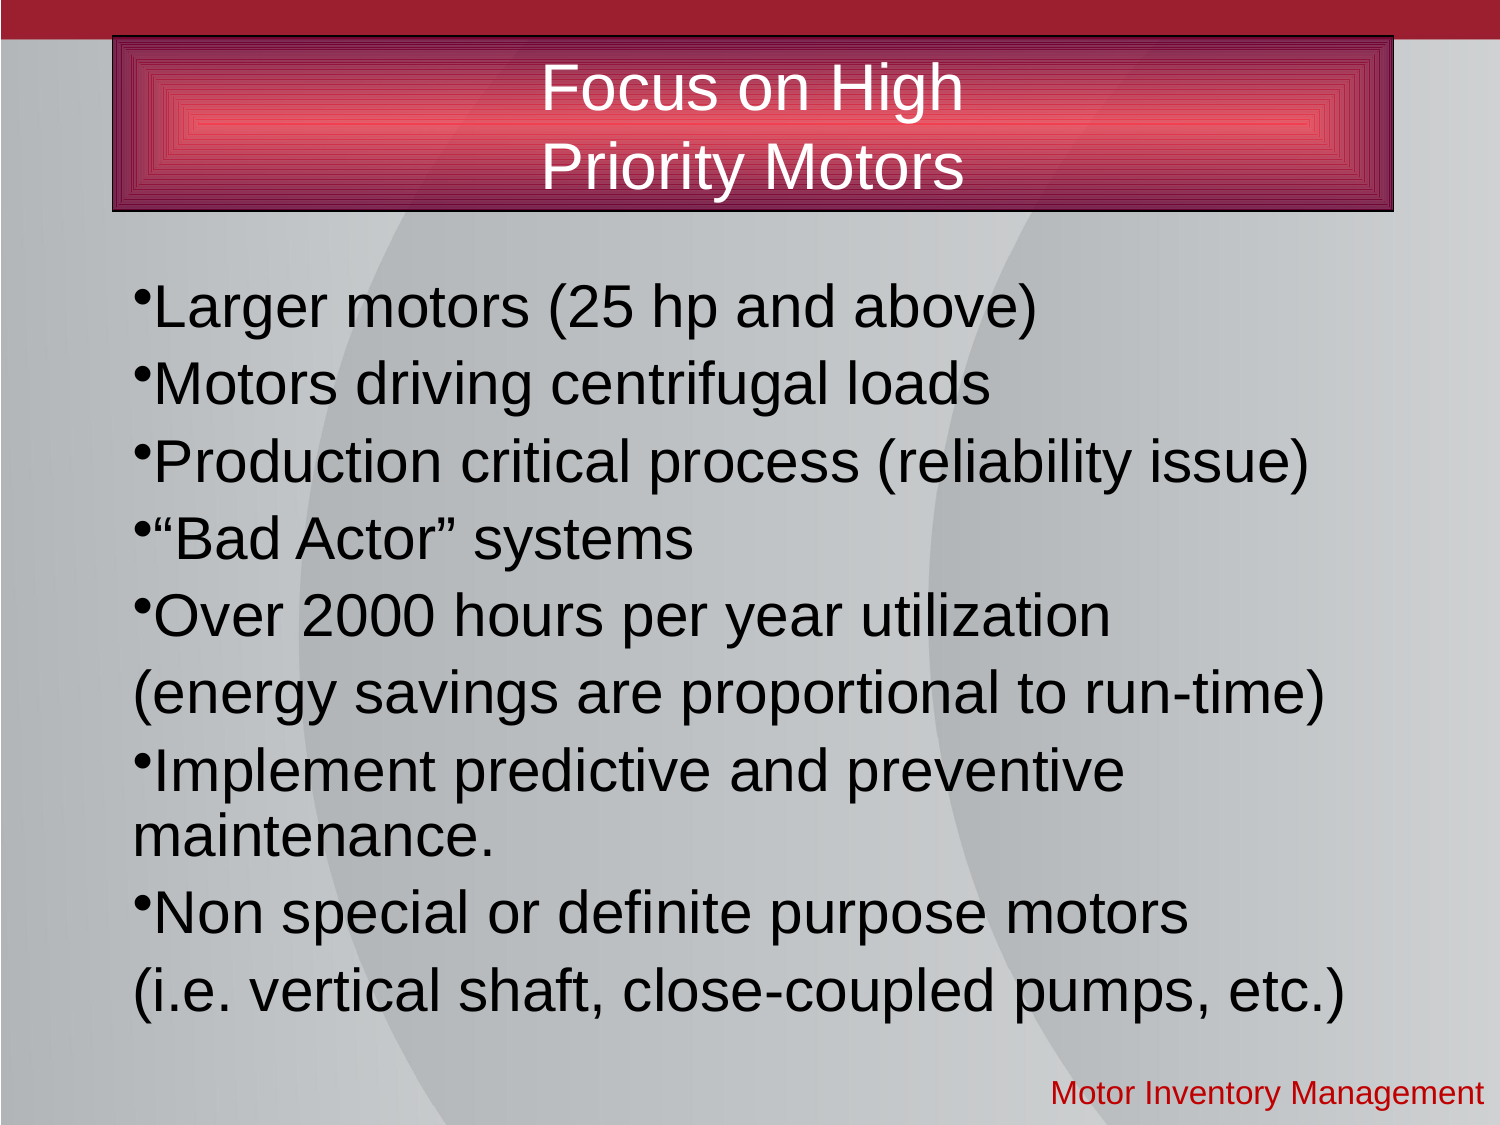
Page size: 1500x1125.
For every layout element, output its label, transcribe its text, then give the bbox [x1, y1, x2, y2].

text_box Motor Inventory Management [887, 1064, 1500, 1119]
title Focus on High Priority Motors [112, 35, 1394, 212]
picture [1, 0, 1500, 1125]
list Larger motors (25 hp and above) Motors driving centrifugal loads Production critical process (reliability issue) “Bad Actor” systems Over 2000 hours per year utilization (energy savings are proportional to run-time) Implement predictive and preventive maintenance. Non special or definite purpose motors (i.e. vertical shaft, close-coupled pumps, etc.) [117, 267, 1431, 981]
